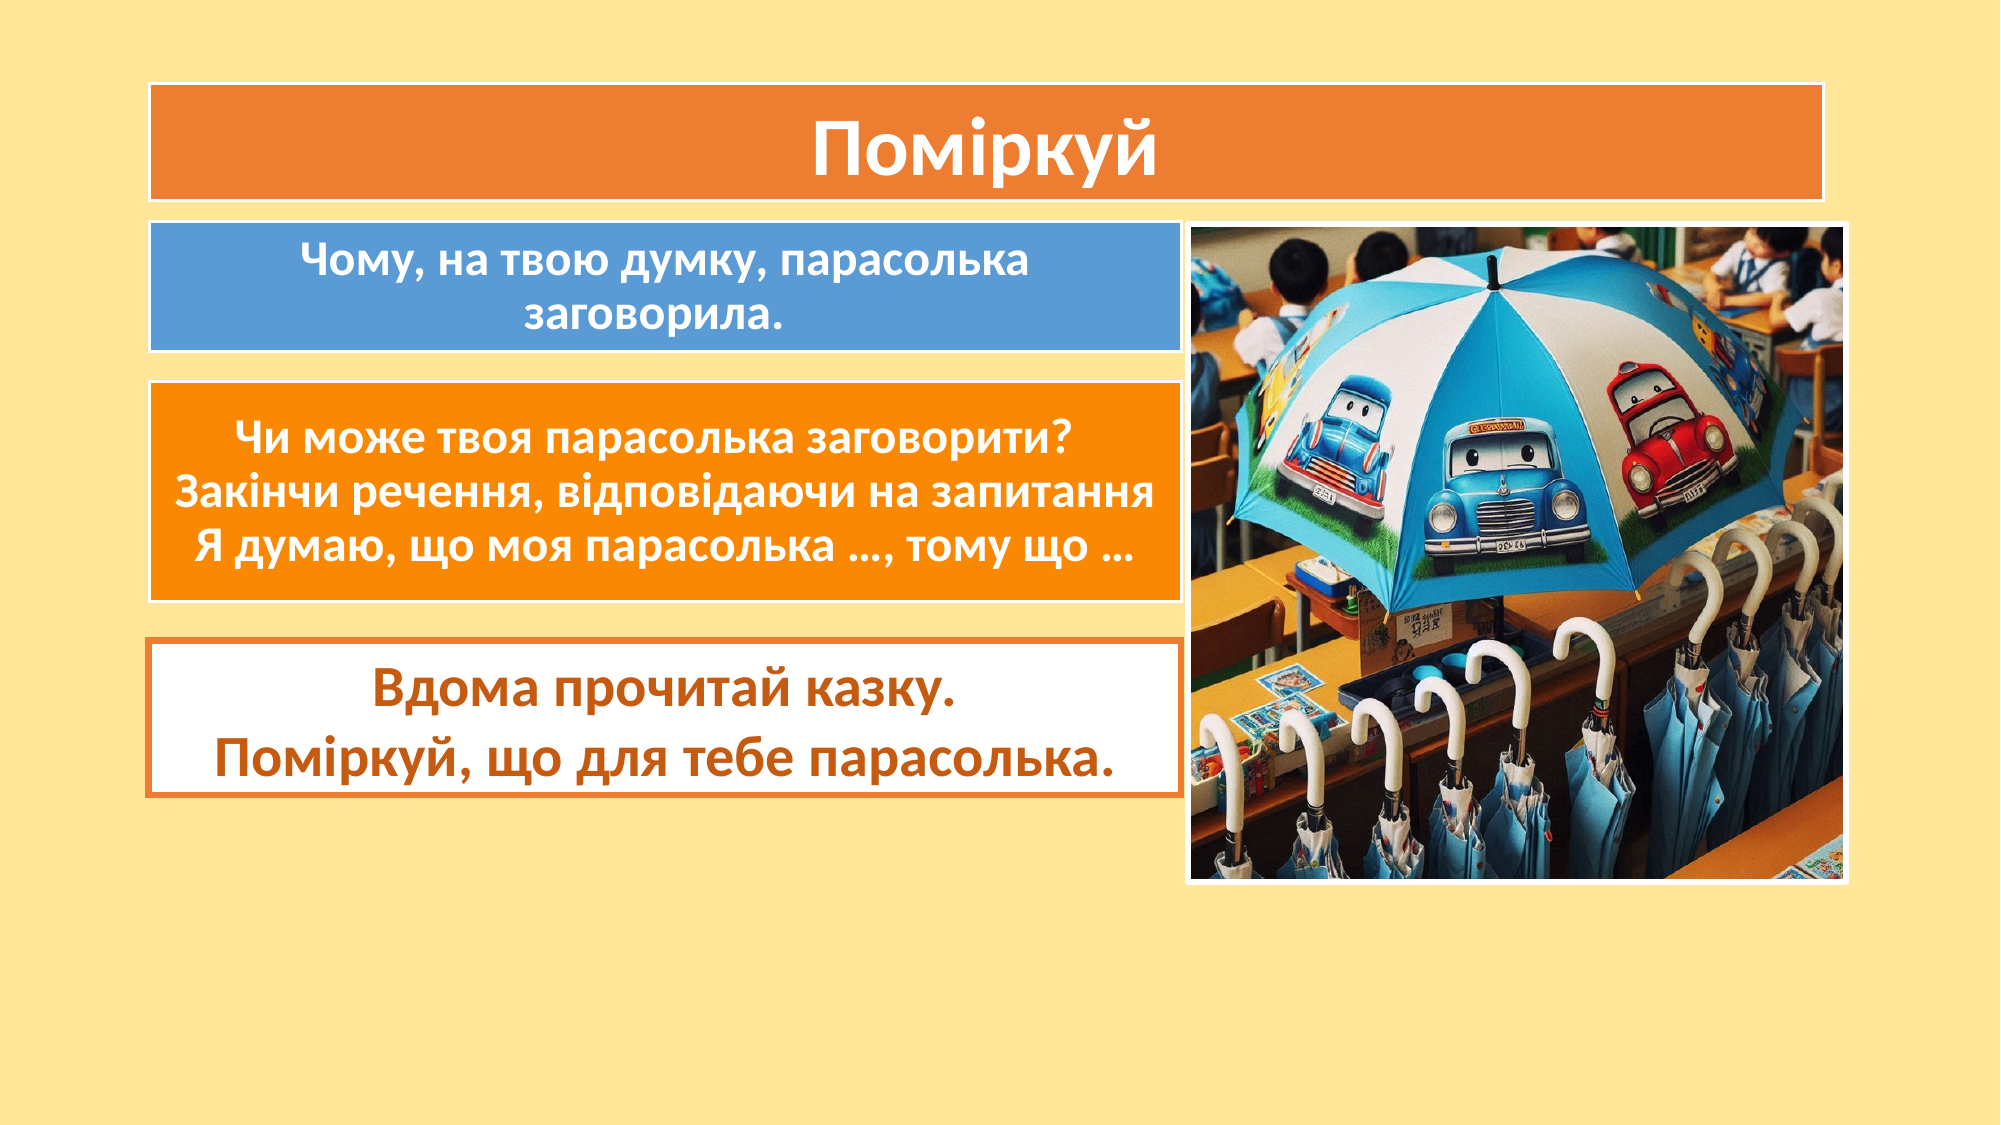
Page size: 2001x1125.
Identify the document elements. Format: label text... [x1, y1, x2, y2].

text_box Поміркуй [148, 82, 1825, 202]
text_box Вдома прочитай казку. Поміркуй, що для тебе парасолька. [148, 639, 1182, 796]
title Чому, на твою думку, парасолька заговорила. [148, 220, 1183, 353]
picture [1191, 226, 1843, 879]
text_box Чи може твоя парасолька заговорити? Закінчи речення, відповідаючи на запитання Я думаю, що моя парасолька …, тому що … [148, 380, 1183, 603]
